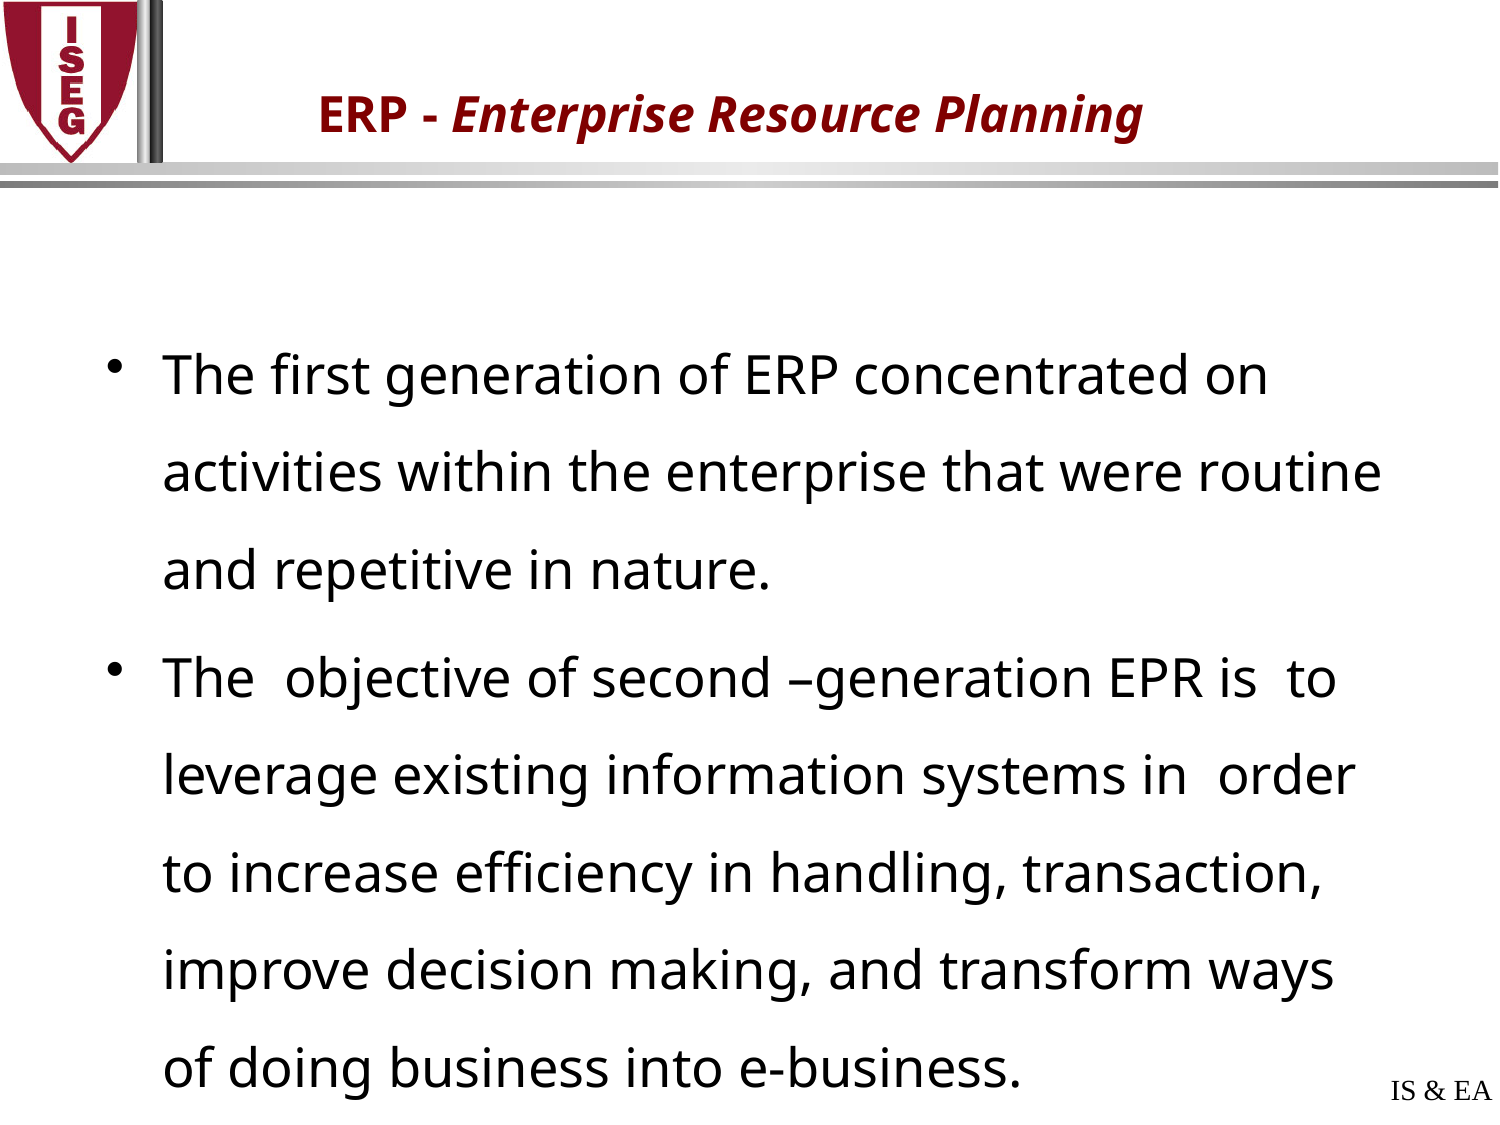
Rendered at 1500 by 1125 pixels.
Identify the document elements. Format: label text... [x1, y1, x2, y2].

picture [0, 0, 137, 163]
title ERP - Enterprise Resource Planning [62, 75, 1413, 175]
list The first generation of ERP concentrated on activities within the enterprise that were routine and repetitive in nature. The objective of second –generation EPR is to leverage existing information systems in order to increase efficiency in handling, transaction, improve decision making, and transform ways of doing business into e-business. [90, 299, 1413, 825]
